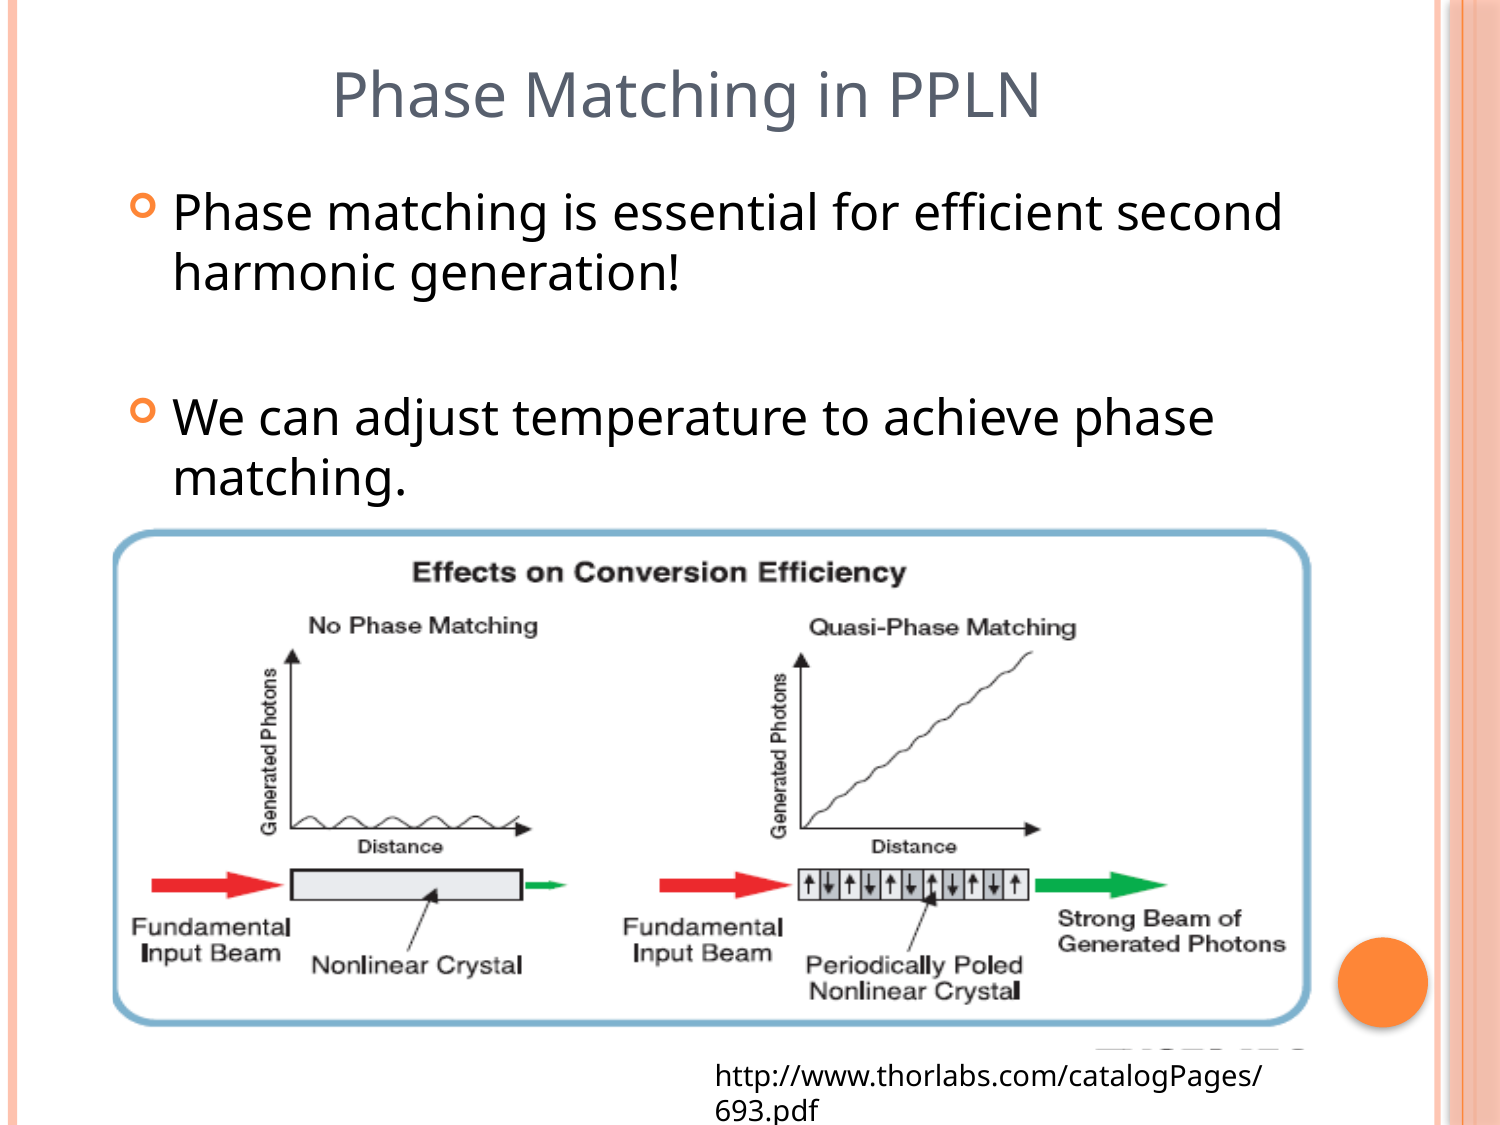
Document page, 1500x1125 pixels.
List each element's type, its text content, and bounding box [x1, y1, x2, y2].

list Phase matching is essential for efficient second harmonic generation! We can adjust temperature to achieve phase matching. [112, 99, 1363, 800]
title Phase Matching in PPLN [75, 45, 1300, 138]
text_box http://www.thorlabs.com/catalogPages/693.pdf [699, 1049, 1375, 1125]
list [111, 524, 1313, 1051]
